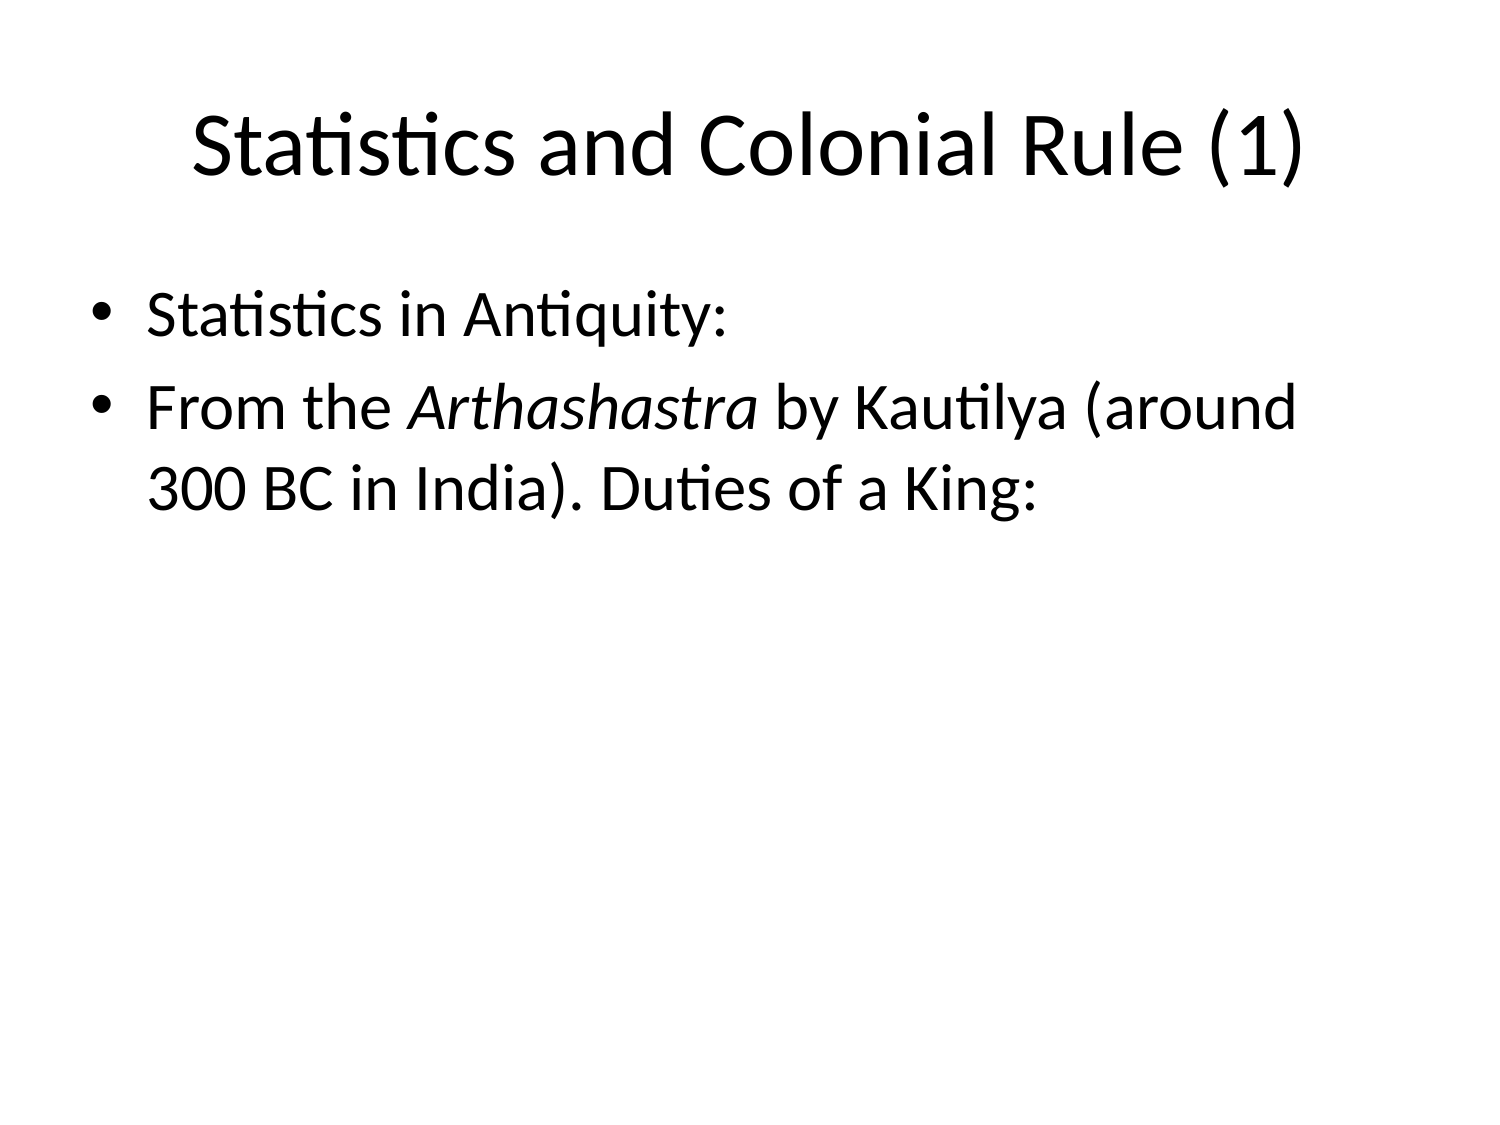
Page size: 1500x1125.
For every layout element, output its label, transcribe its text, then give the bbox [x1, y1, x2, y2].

list Statistics in Antiquity: From the Arthashastra by Kautilya (around 300 BC in India). Duties of a King: [75, 262, 1425, 1005]
title Statistics and Colonial Rule (1) [75, 45, 1425, 233]
